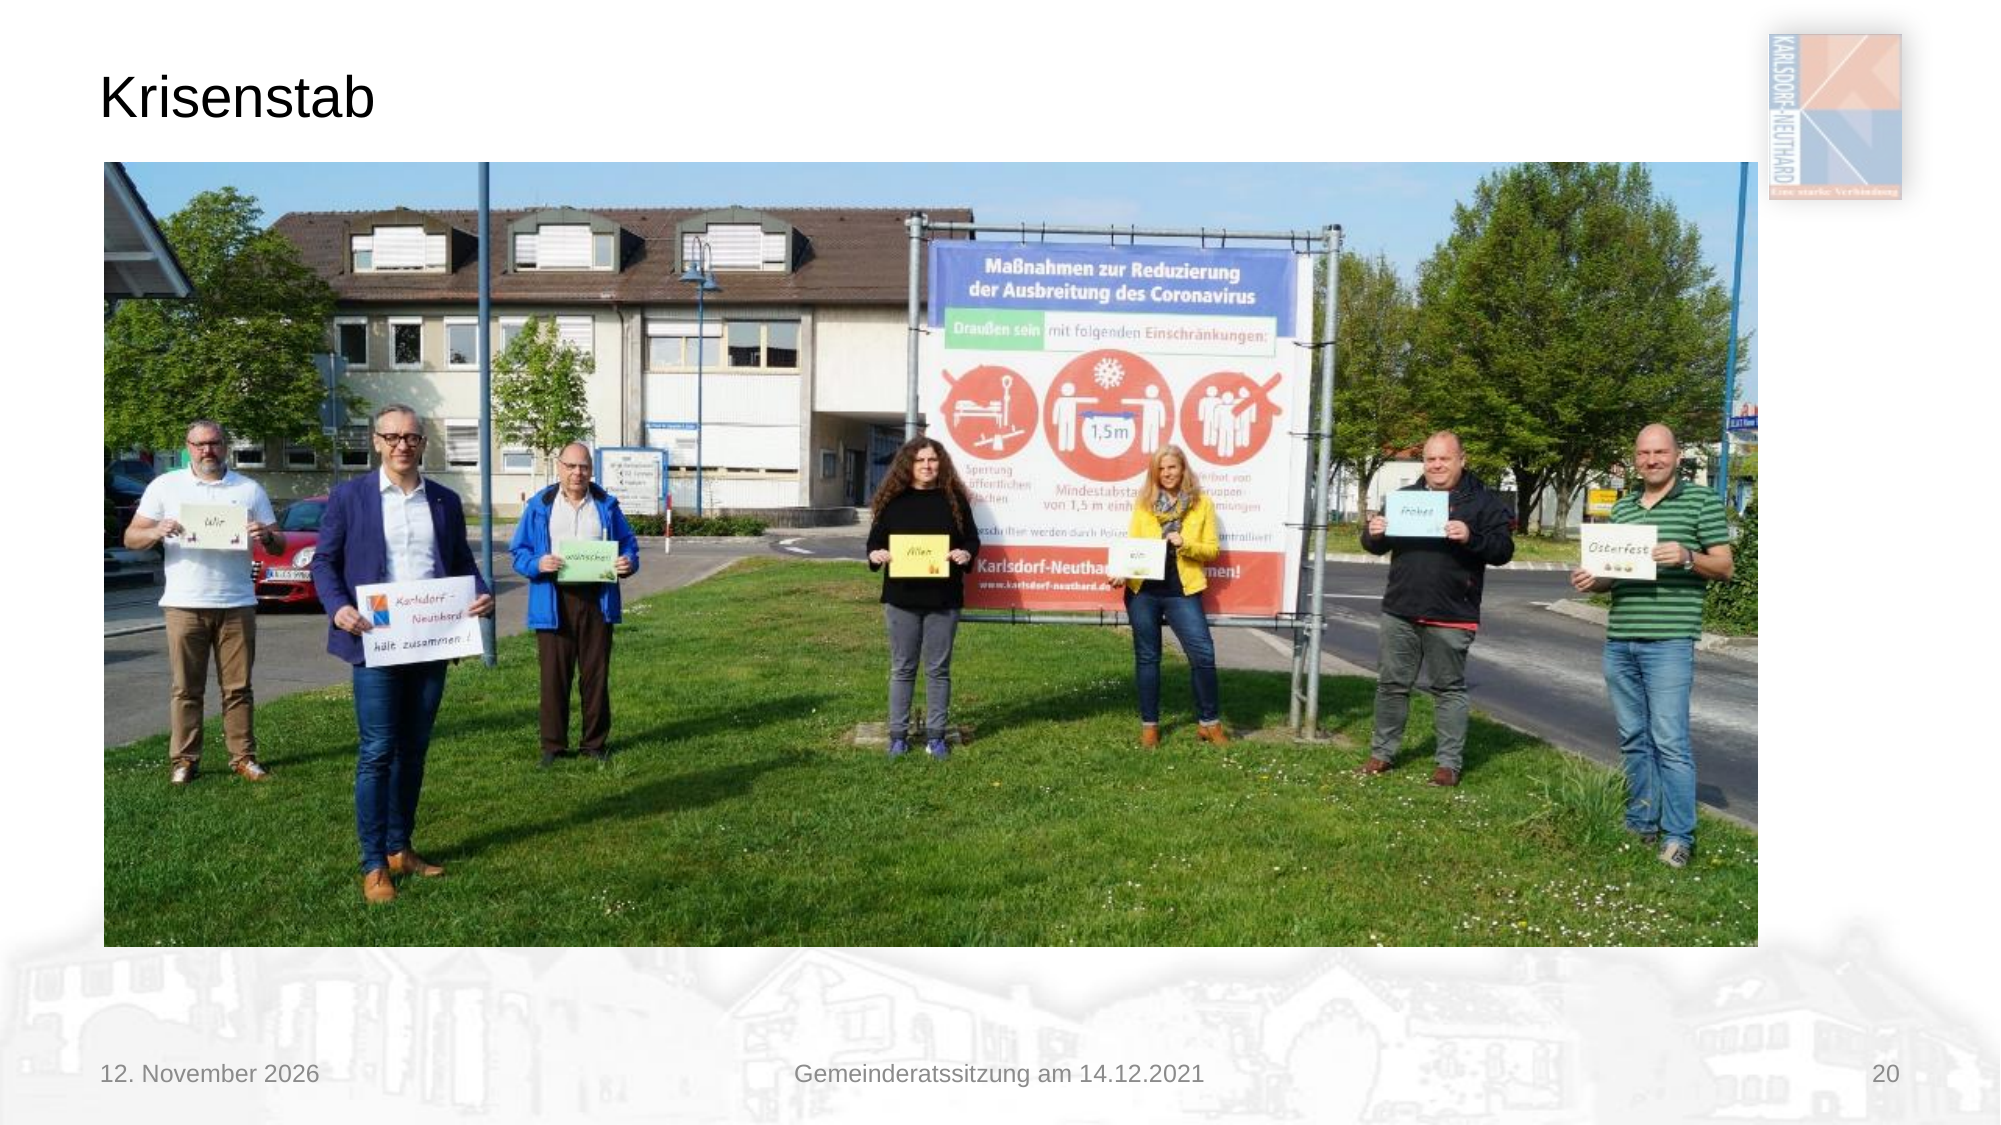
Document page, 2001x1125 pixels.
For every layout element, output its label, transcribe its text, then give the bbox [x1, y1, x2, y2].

title Krisenstab [99, 52, 1900, 203]
slide_number 20 [1433, 1042, 1900, 1103]
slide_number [99, 1042, 566, 1103]
footer Gemeinderatssitzung am 14.12.2021 [566, 1042, 1433, 1103]
picture [0, 0, 2000, 1125]
